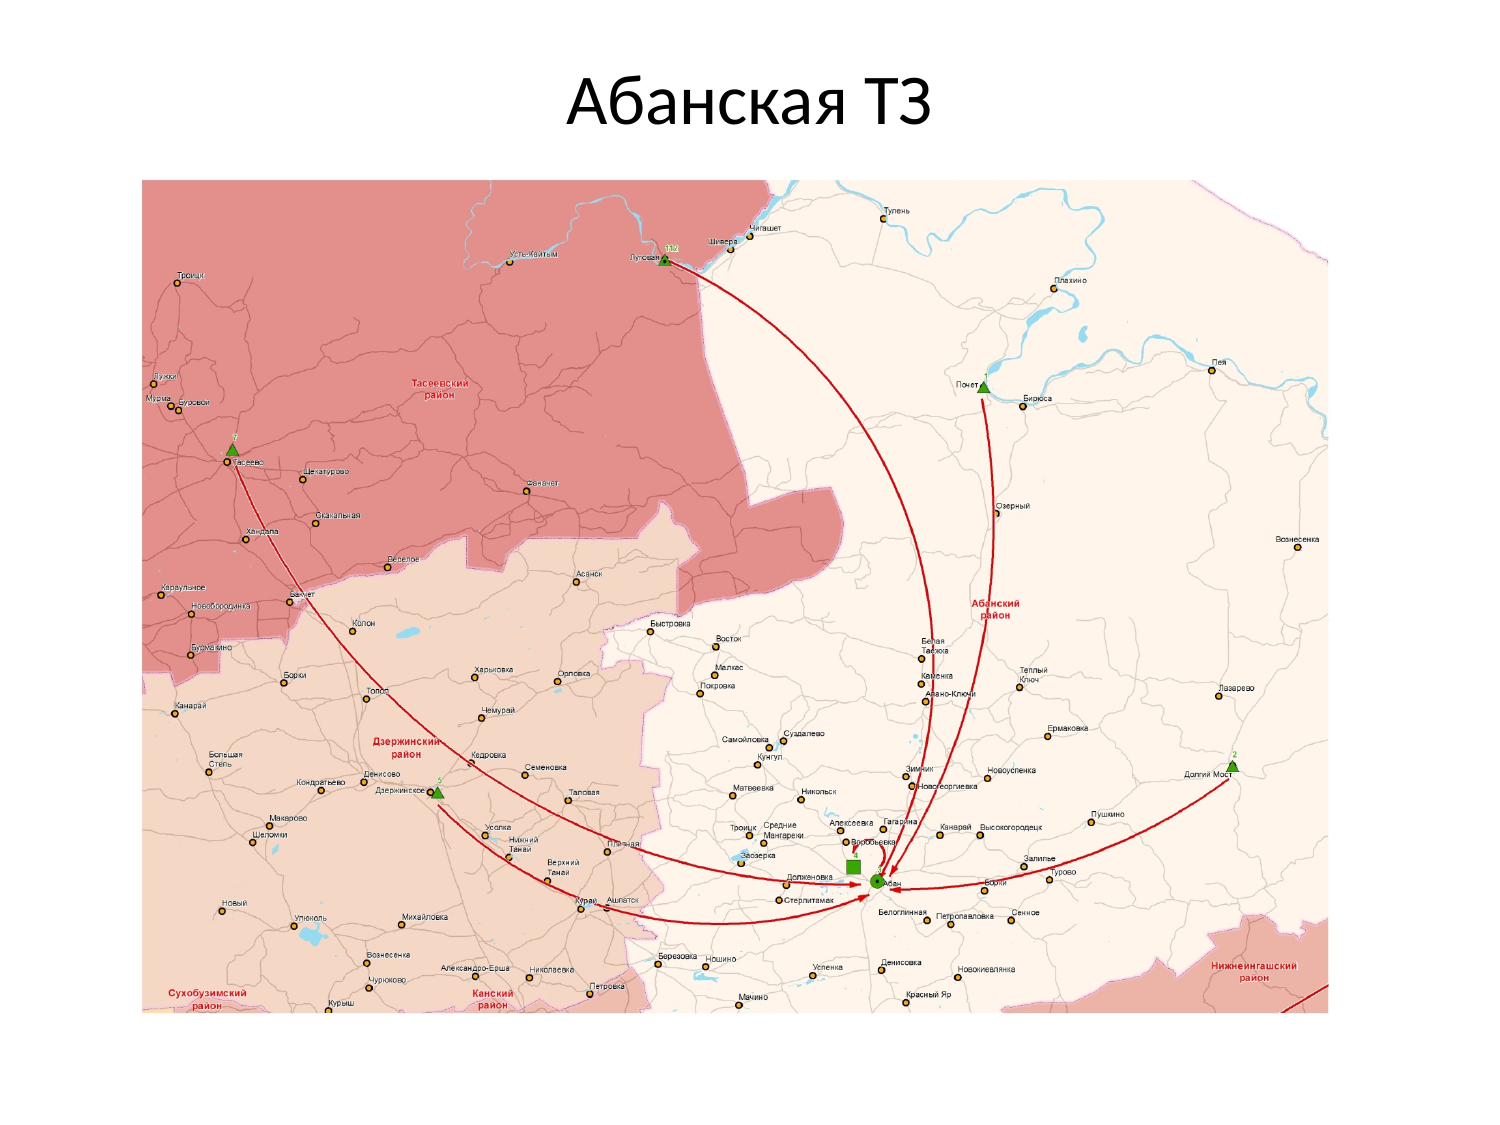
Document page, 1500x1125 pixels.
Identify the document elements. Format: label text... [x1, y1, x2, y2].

title Абанская ТЗ [75, 45, 1425, 233]
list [130, 168, 1339, 1024]
